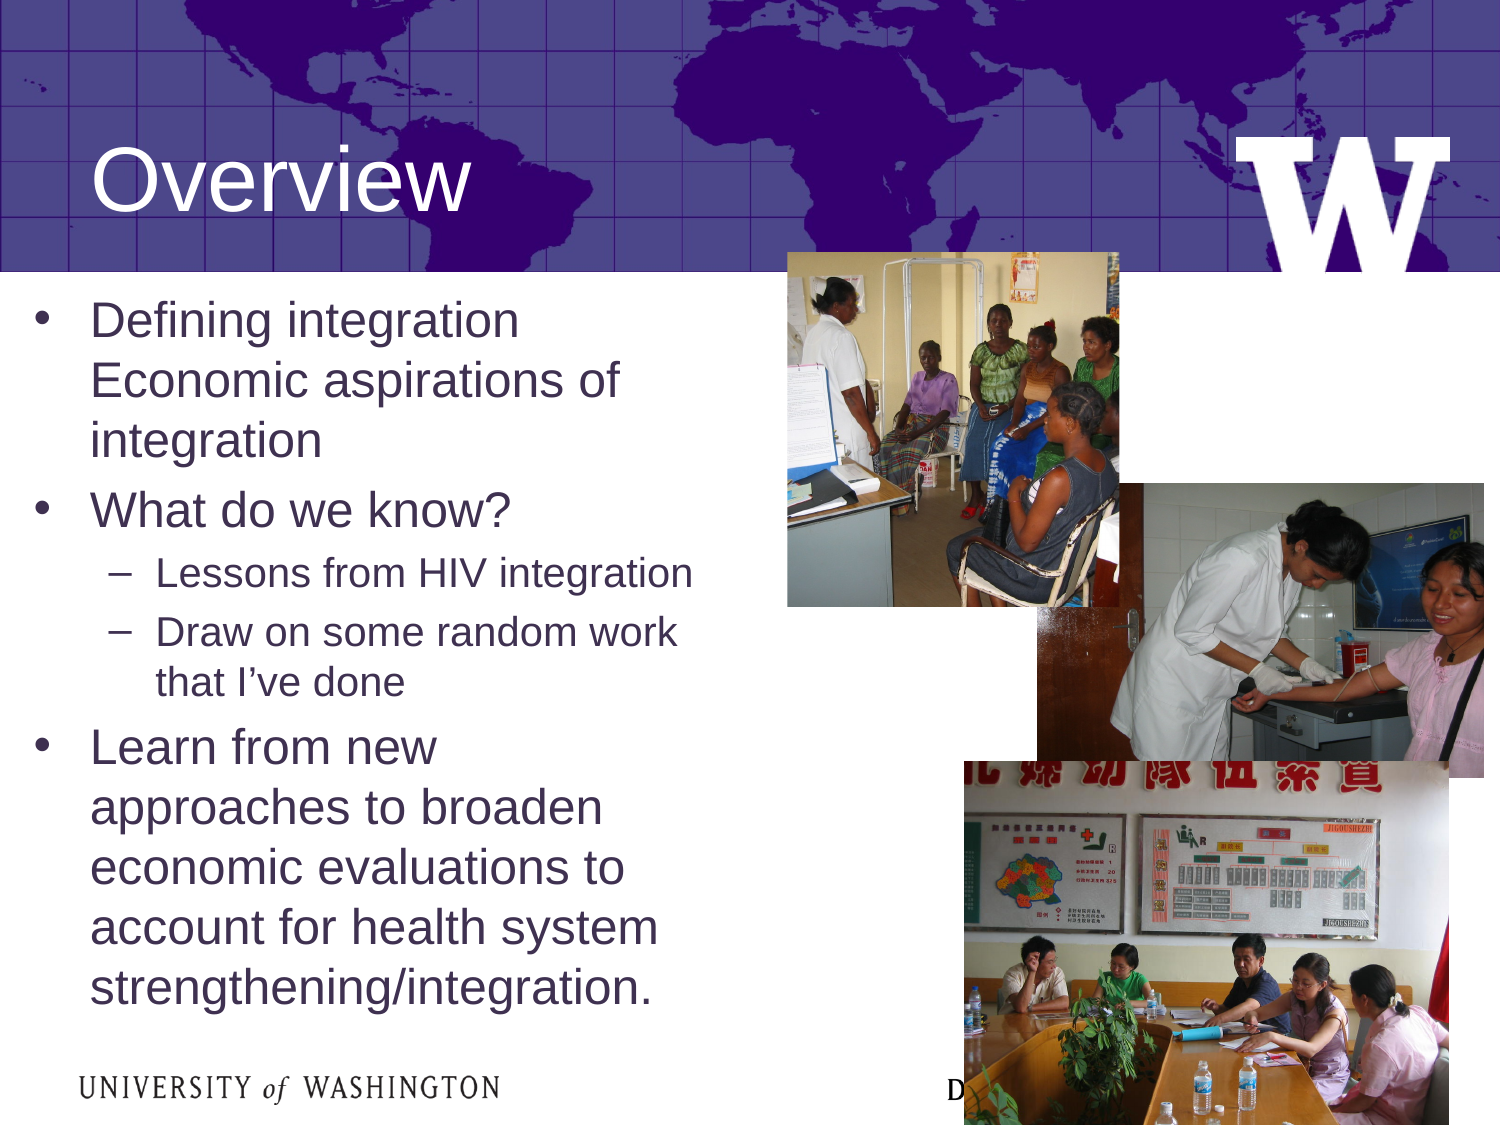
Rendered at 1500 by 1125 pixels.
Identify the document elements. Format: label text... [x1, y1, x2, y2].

picture [0, 0, 1500, 272]
title Overview [75, 87, 1252, 263]
picture [78, 1075, 499, 1105]
picture [946, 483, 1484, 1125]
list Defining integration Economic aspirations of integration What do we know? Lessons from HIV integration Draw on some random work that I’ve done Learn from new approaches to broaden economic evaluations to account for health system strengthening/integration. [18, 280, 727, 1072]
picture [1120, 163, 1281, 272]
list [787, 252, 1120, 608]
picture [1326, 208, 1361, 272]
